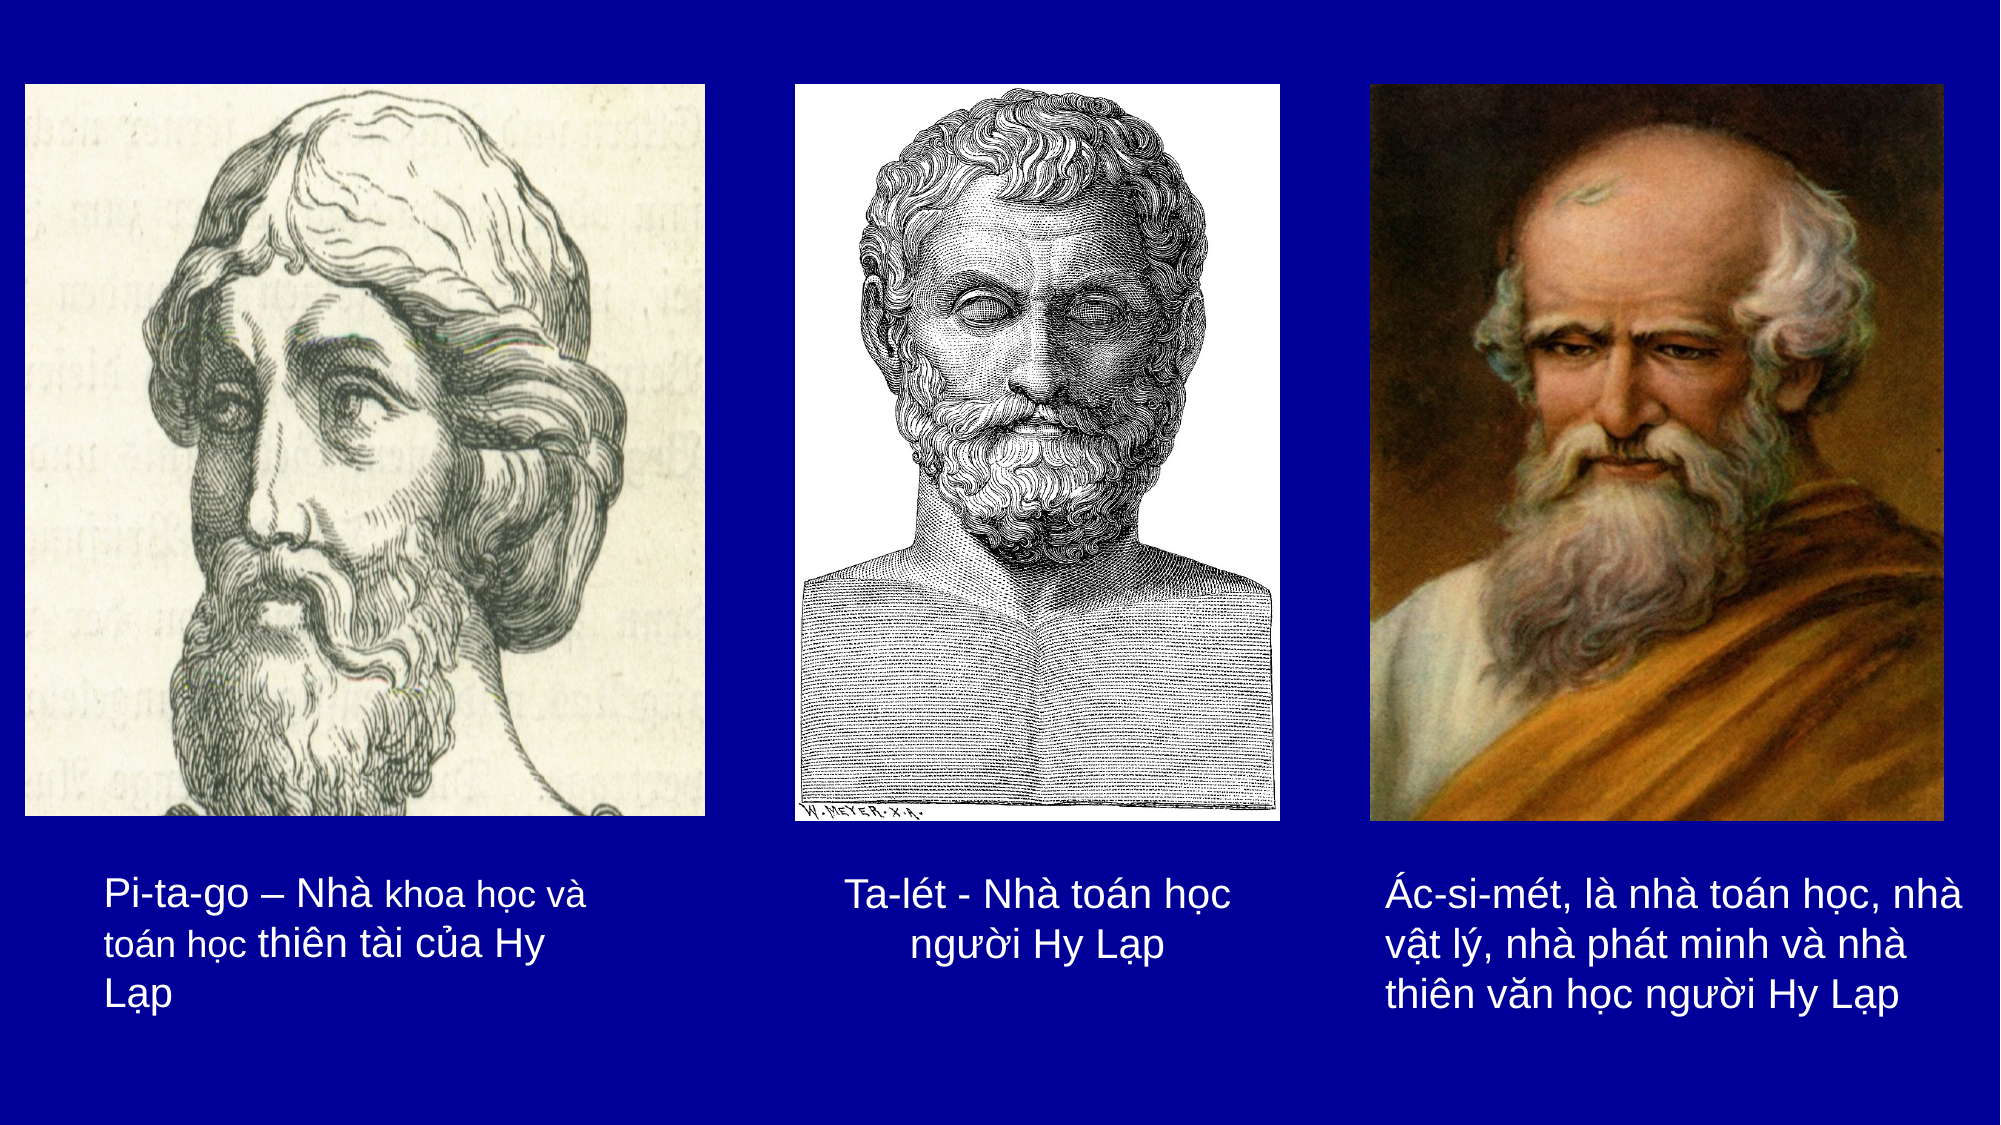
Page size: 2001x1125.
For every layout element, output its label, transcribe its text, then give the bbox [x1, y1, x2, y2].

text_box Pi-ta-go – Nhà khoa học và toán học thiên tài của Hy Lạp [88, 858, 642, 1024]
picture [795, 84, 1280, 821]
text_box Ác-si-mét, là nhà toán học, nhà vật lý, nhà phát minh và nhà thiên văn học người Hy Lạp [1370, 859, 2000, 1025]
picture [1370, 84, 1944, 821]
picture [25, 84, 705, 816]
text_box Ta-lét - Nhà toán học người Hy Lạp [795, 859, 1280, 975]
